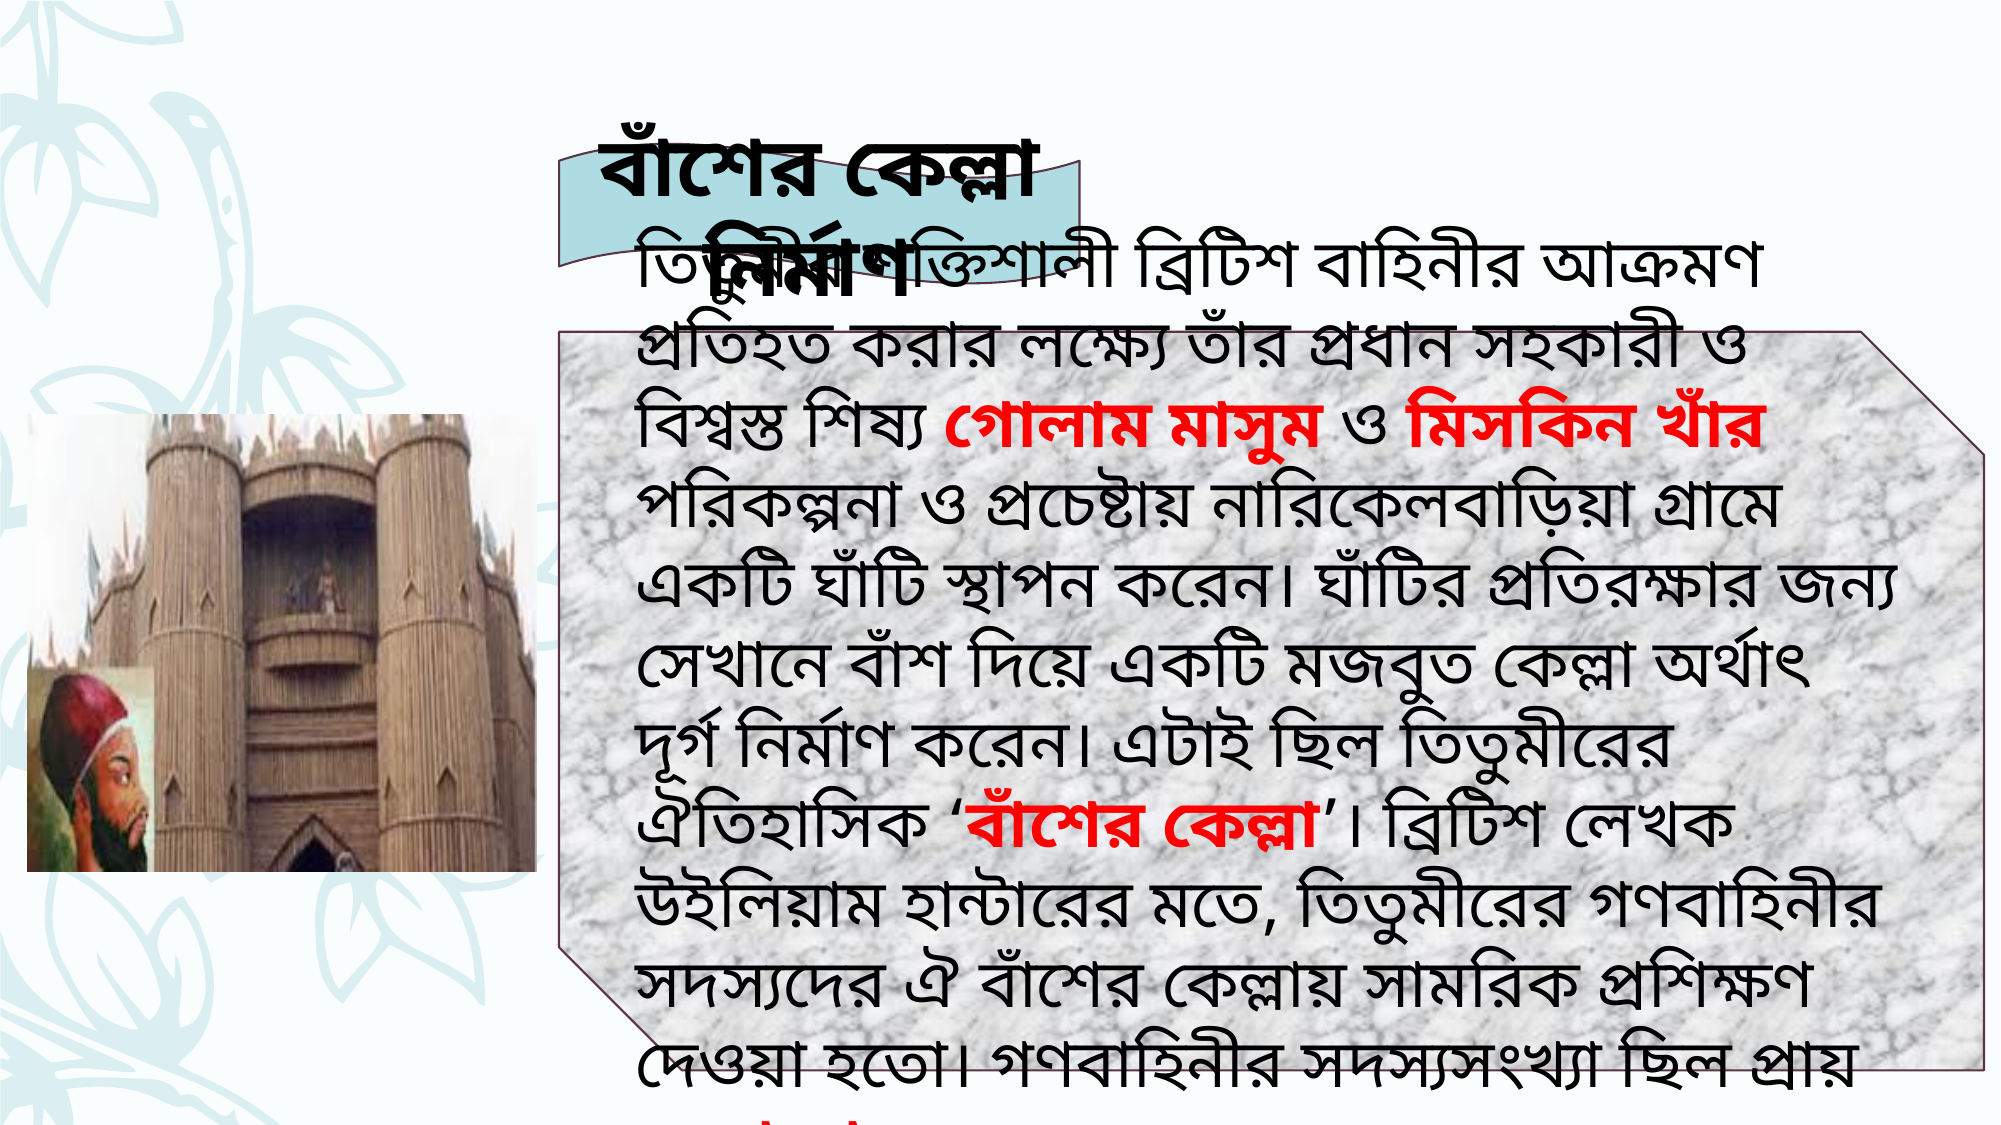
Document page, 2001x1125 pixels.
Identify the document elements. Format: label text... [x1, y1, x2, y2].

picture [27, 414, 537, 872]
text_box বাঁশের কেল্লা নির্মাণ [558, 142, 1081, 285]
text_box তিতুমীর শক্তিশালী ব্রিটিশ বাহিনীর আক্রমণ প্রতিহত করার লক্ষ্যে তাঁর প্রধান সহকারী ও বিশ্বস্ত শিষ্য গোলাম মাসুম ও মিসকিন খাঁর পরিকল্পনা ও প্রচেষ্টায় নারিকেলবাড়িয়া গ্রামে একটি ঘাঁটি স্থাপন করেন। ঘাঁটির প্রতিরক্ষার জন্য সেখানে বাঁশ দিয়ে একটি মজবুত কেল্লা অর্থাৎ দূর্গ নির্মাণ করেন। এটাই ছিল তিতুমীরের ঐতিহাসিক ‘বাঁশের কেল্লা’। ব্রিটিশ লেখক উইলিয়াম হান্টারের মতে, তিতুমীরের গণবাহিনীর সদস্যদের ঐ বাঁশের কেল্লায় সামরিক প্রশিক্ষণ দেওয়া হতো। গণবাহিনীর সদস্যসংখ্যা ছিল প্রায় ৮৩হাজার। [557, 330, 1986, 1072]
